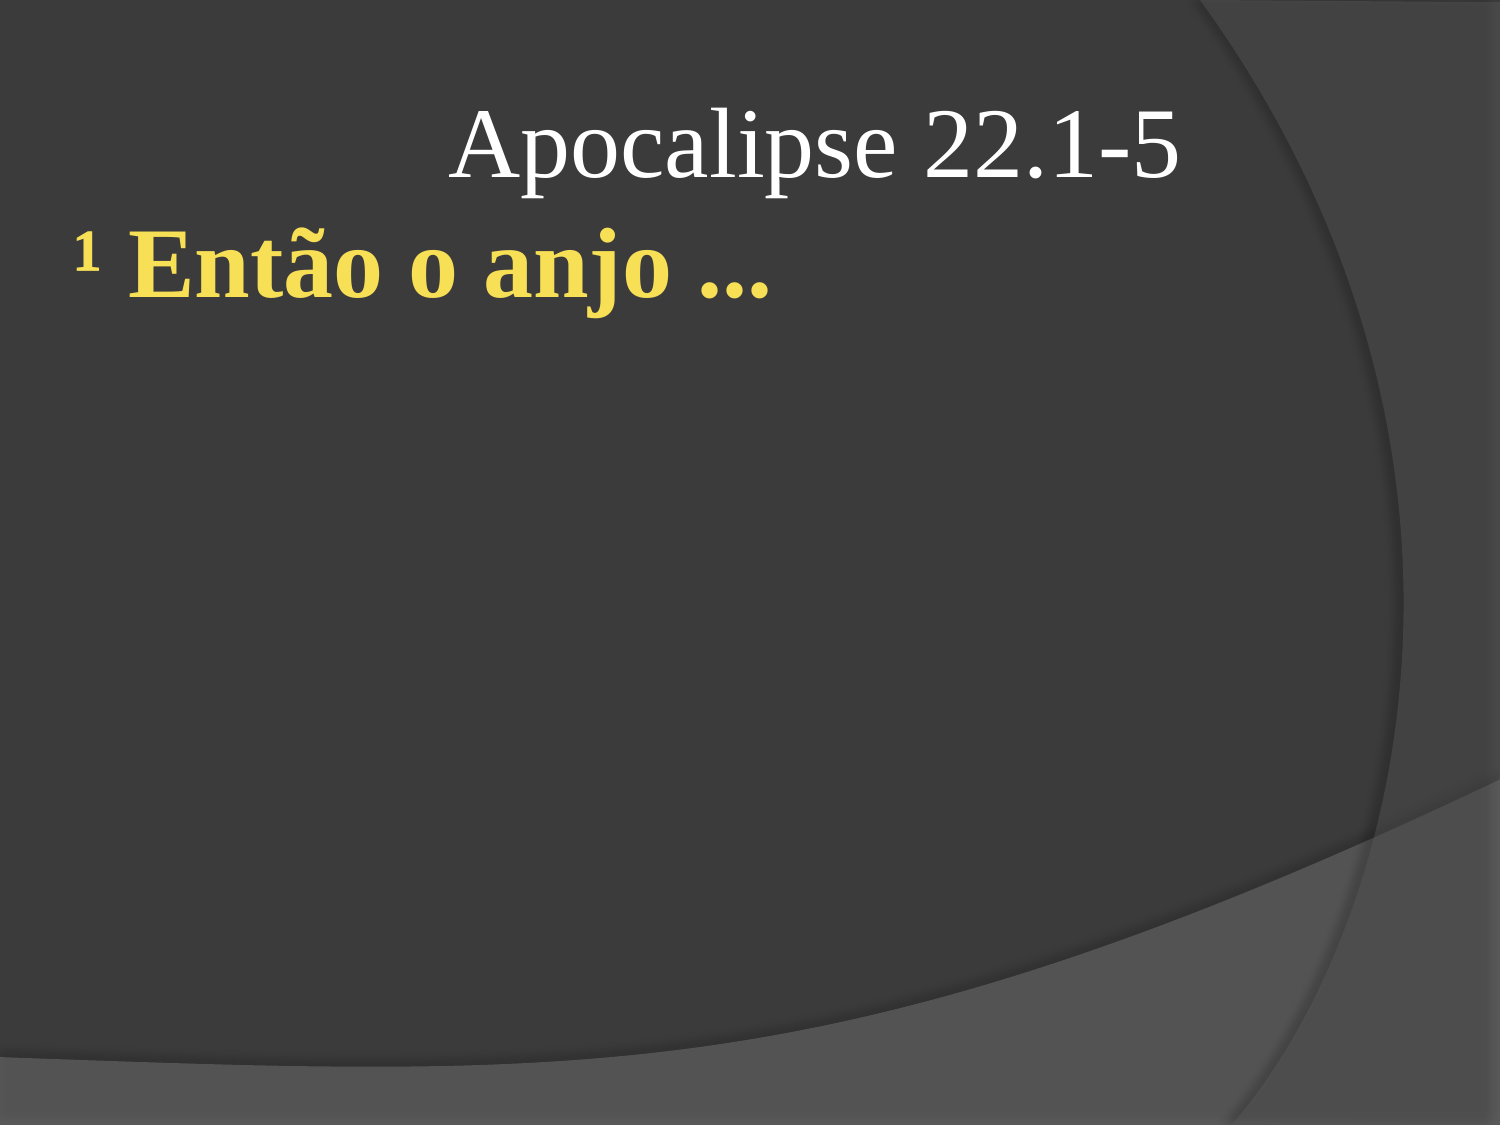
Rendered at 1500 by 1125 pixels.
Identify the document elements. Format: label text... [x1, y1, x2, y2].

text_box Apocalipse 22.1-5 ¹ Então o anjo ... [58, 70, 1500, 325]
